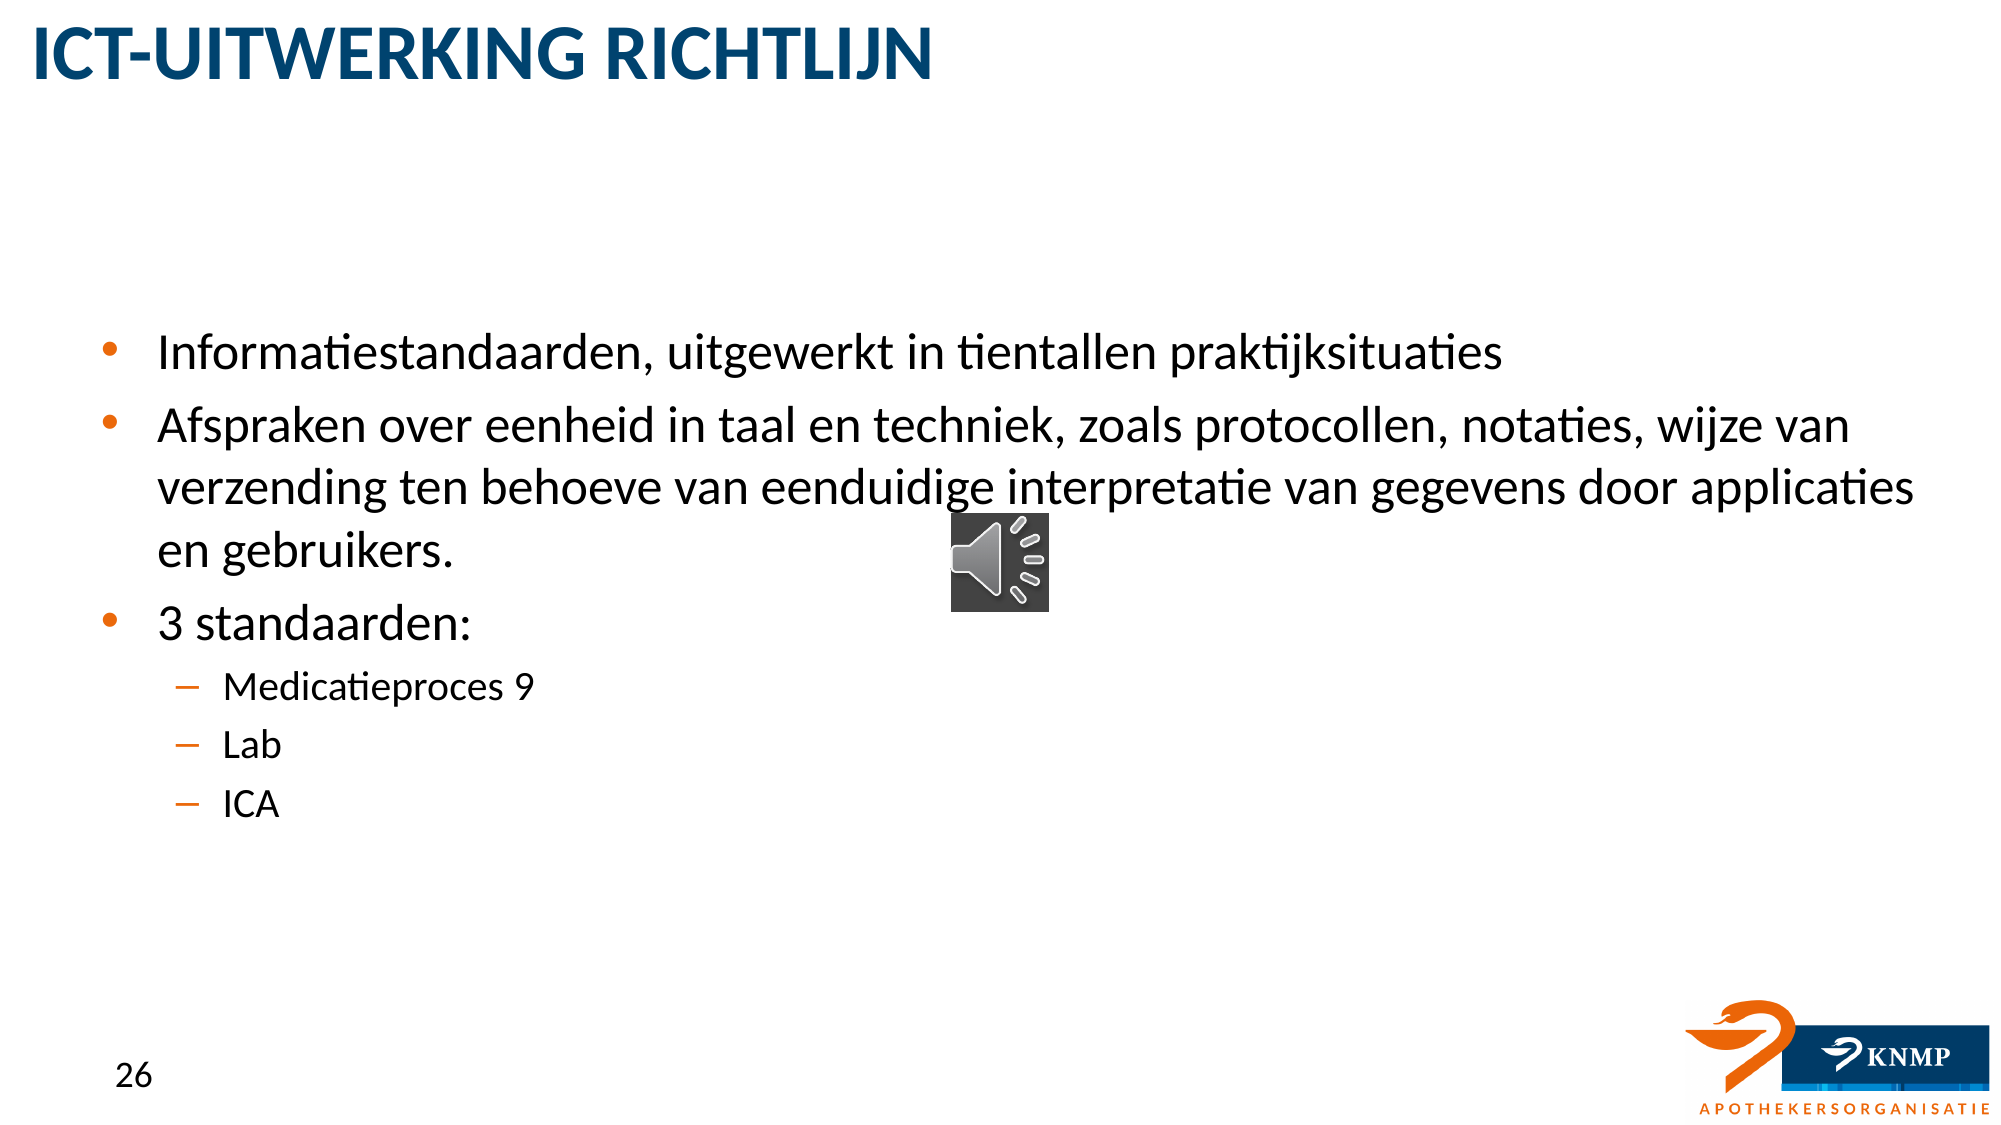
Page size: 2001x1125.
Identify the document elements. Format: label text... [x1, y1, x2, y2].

list Informatiestandaarden, uitgewerkt in tientallen praktijksituaties Afspraken over eenheid in taal en techniek, zoals protocollen, notaties, wijze van verzending ten behoeve van eenduidige interpretatie van gegevens door applicaties en gebruikers. 3 standaarden: Medicatieproces 9 Lab ICA [100, 317, 1932, 1014]
slide_number 26 [99, 1042, 567, 1103]
picture [949, 512, 1051, 613]
picture [1685, 1000, 2000, 1125]
title iCT-uitwerking Richtlijn [31, 0, 1932, 96]
